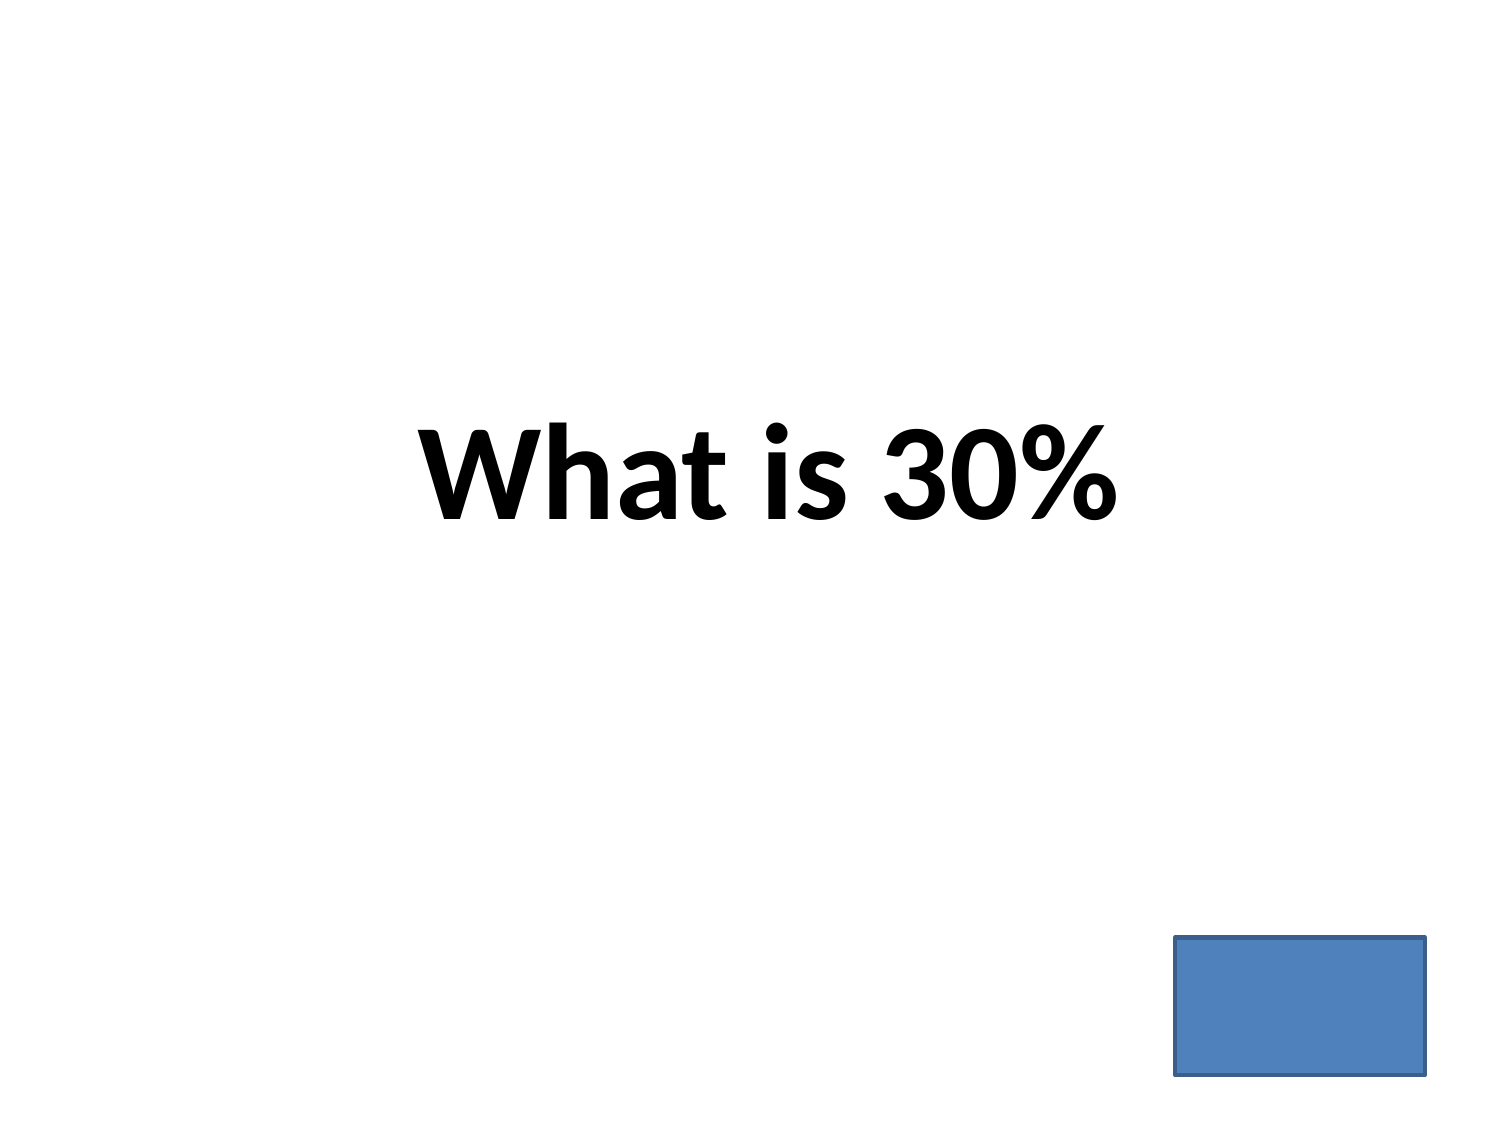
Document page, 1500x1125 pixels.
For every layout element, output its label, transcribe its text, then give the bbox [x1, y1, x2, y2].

text_box What is 30% [162, 375, 1375, 555]
text_box [1173, 935, 1427, 1077]
